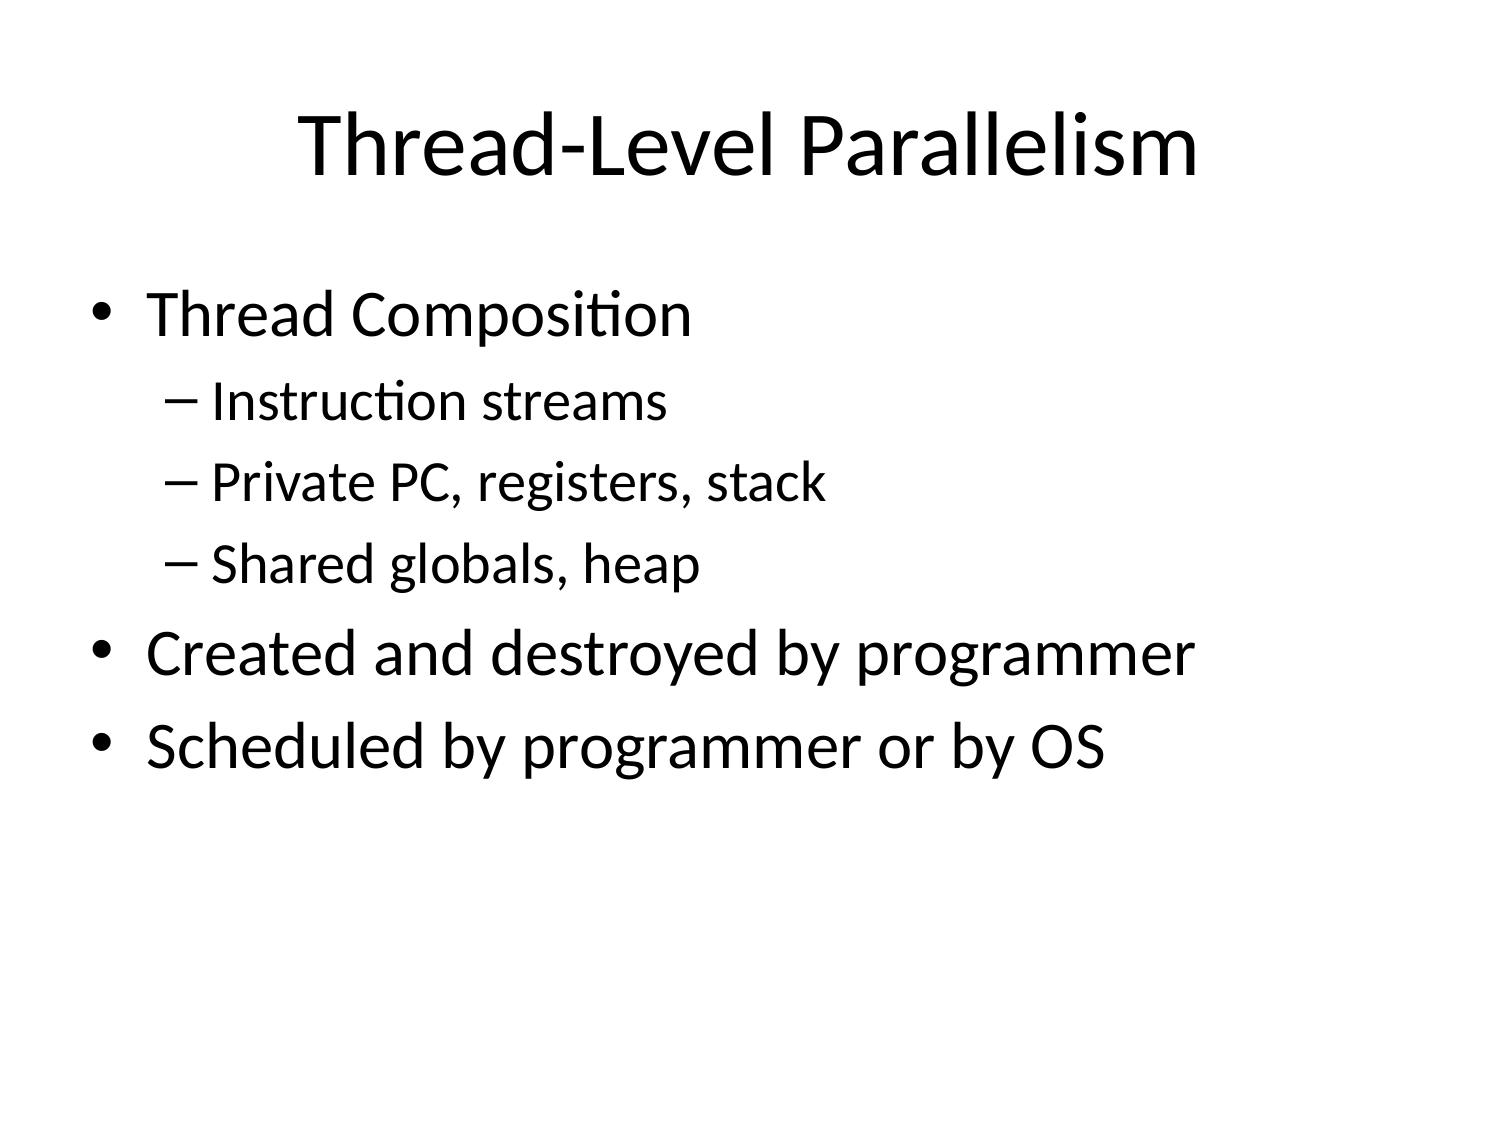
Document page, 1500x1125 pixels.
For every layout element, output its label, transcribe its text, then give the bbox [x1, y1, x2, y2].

title Thread-Level Parallelism [75, 45, 1425, 233]
list Thread Composition Instruction streams Private PC, registers, stack Shared globals, heap Created and destroyed by programmer Scheduled by programmer or by OS [75, 262, 1425, 1005]
